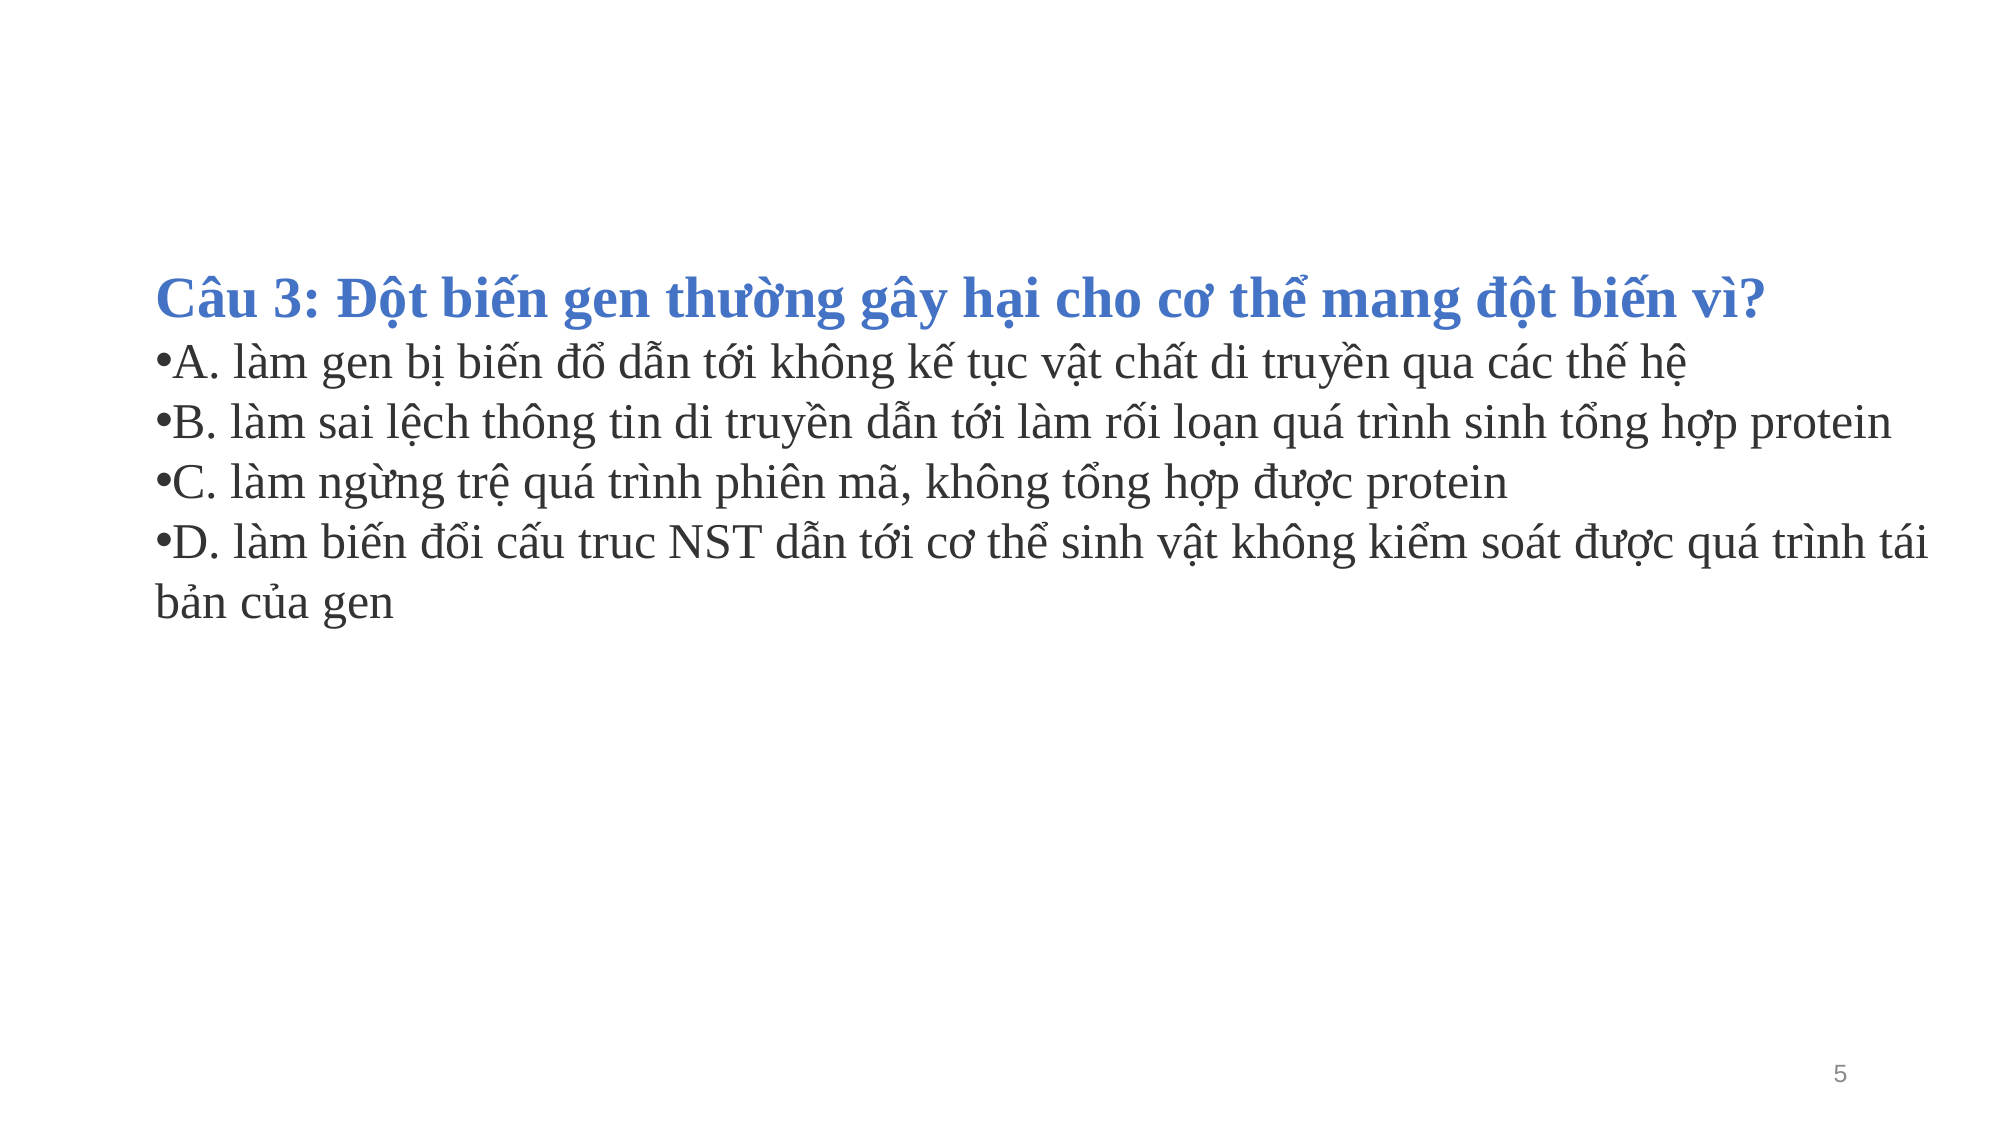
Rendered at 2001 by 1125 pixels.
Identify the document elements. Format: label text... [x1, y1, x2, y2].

slide_number 5 [1412, 1042, 1863, 1103]
text_box Câu 3: Đột biến gen thường gây hại cho cơ thể mang đột biến vì? A. làm gen bị biến đổ dẫn tới không kế tục vật chất di truyền qua các thế hệ B. làm sai lệch thông tin di truyền dẫn tới làm rối loạn quá trình sinh tổng hợp protein C. làm ngừng trệ quá trình phiên mã, không tổng hợp được protein D. làm biến đổi cấu truc NST dẫn tới cơ thể sinh vật không kiểm soát được quá trình tái bản của gen [140, 251, 1958, 637]
